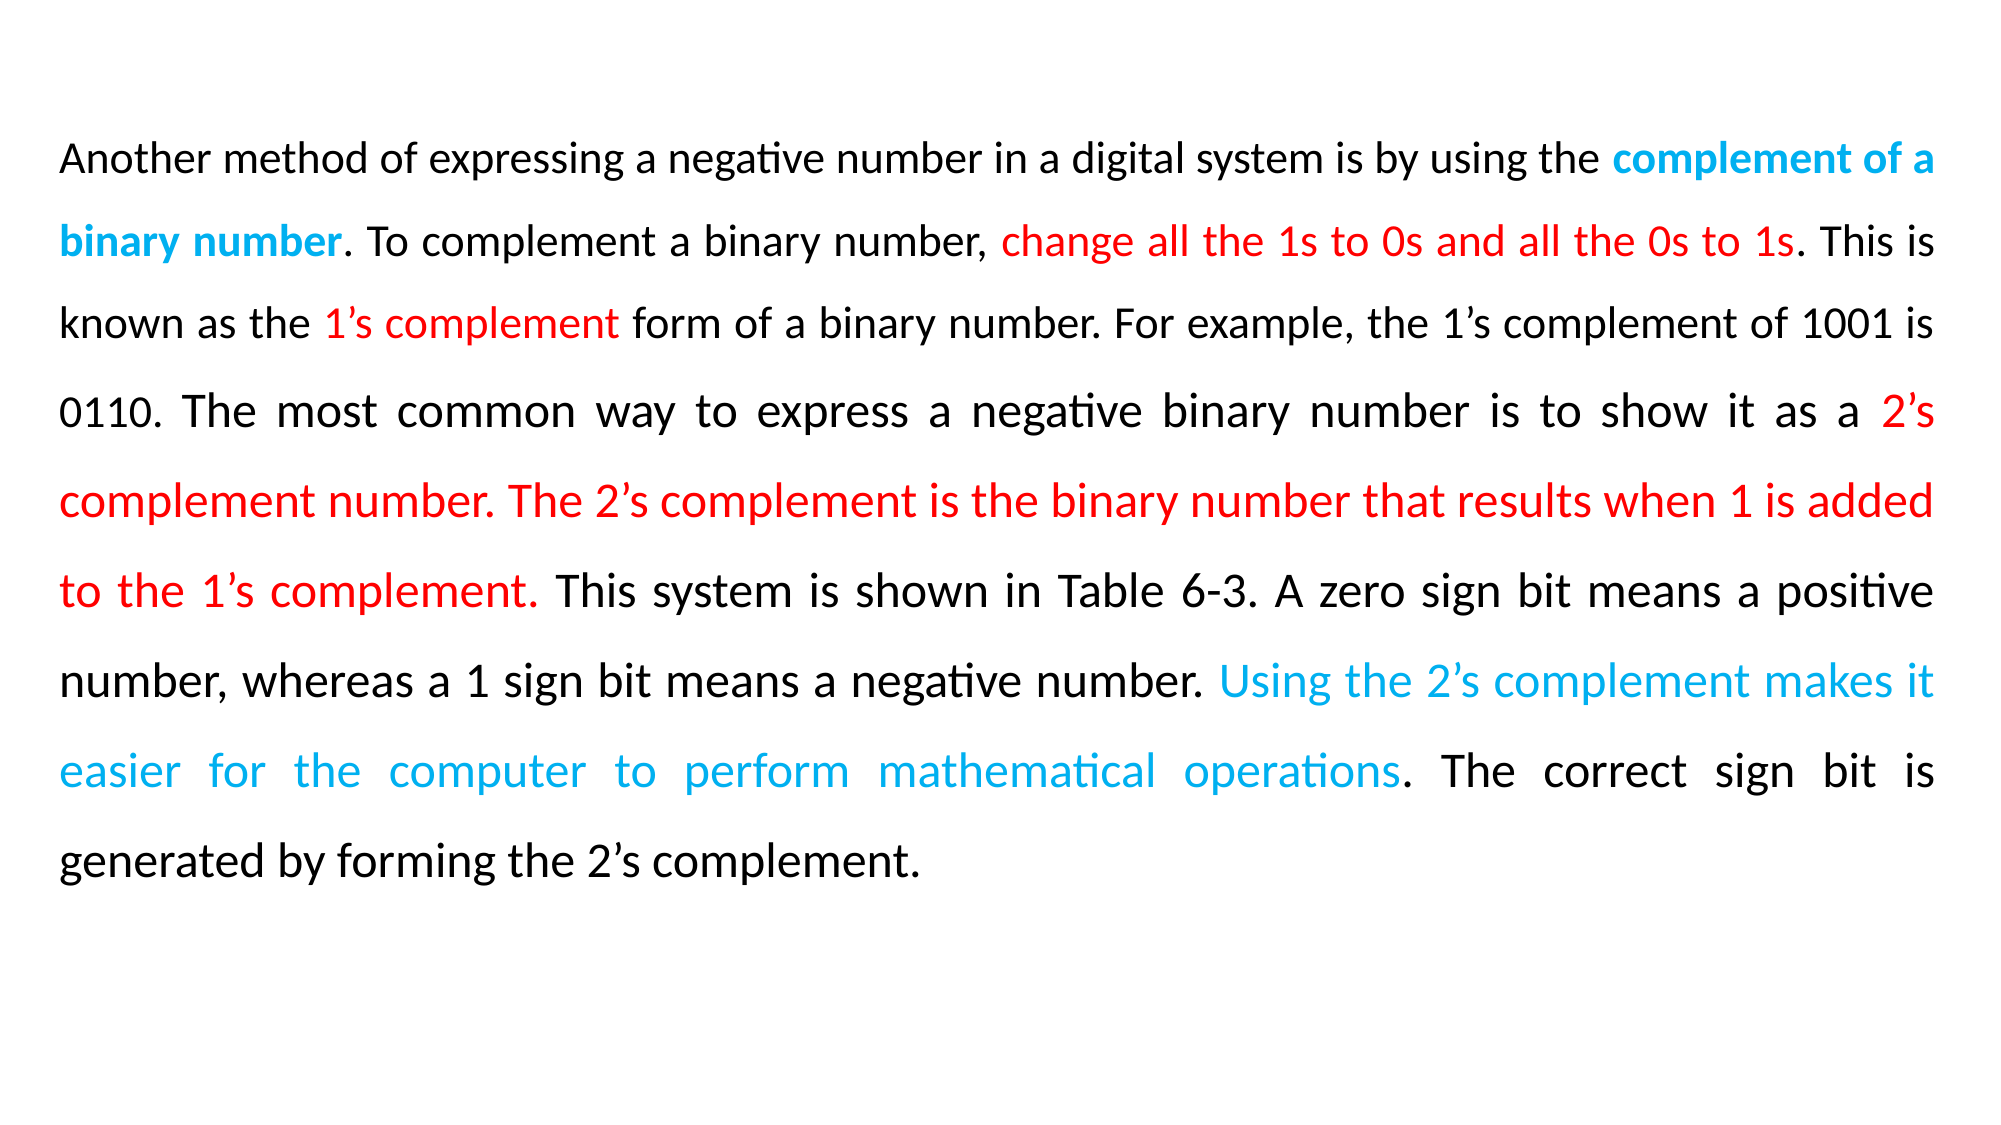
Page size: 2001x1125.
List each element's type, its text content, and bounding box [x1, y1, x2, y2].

text_box Another method of expressing a negative number in a digital system is by using the complement of a binary number. To complement a binary number, change all the 1s to 0s and all the 0s to 1s. This is known as the 1’s complement form of a binary number. For example, the 1’s complement of 1001 is 0110. The most common way to express a negative binary number is to show it as a 2’s complement number. The 2’s complement is the binary number that results when 1 is added to the 1’s complement. This system is shown in Table 6-3. A zero sign bit means a positive number, whereas a 1 sign bit means a negative number. Using the 2’s complement makes it easier for the computer to perform mathematical operations. The correct sign bit is generated by forming the 2’s complement. [44, 93, 1950, 896]
